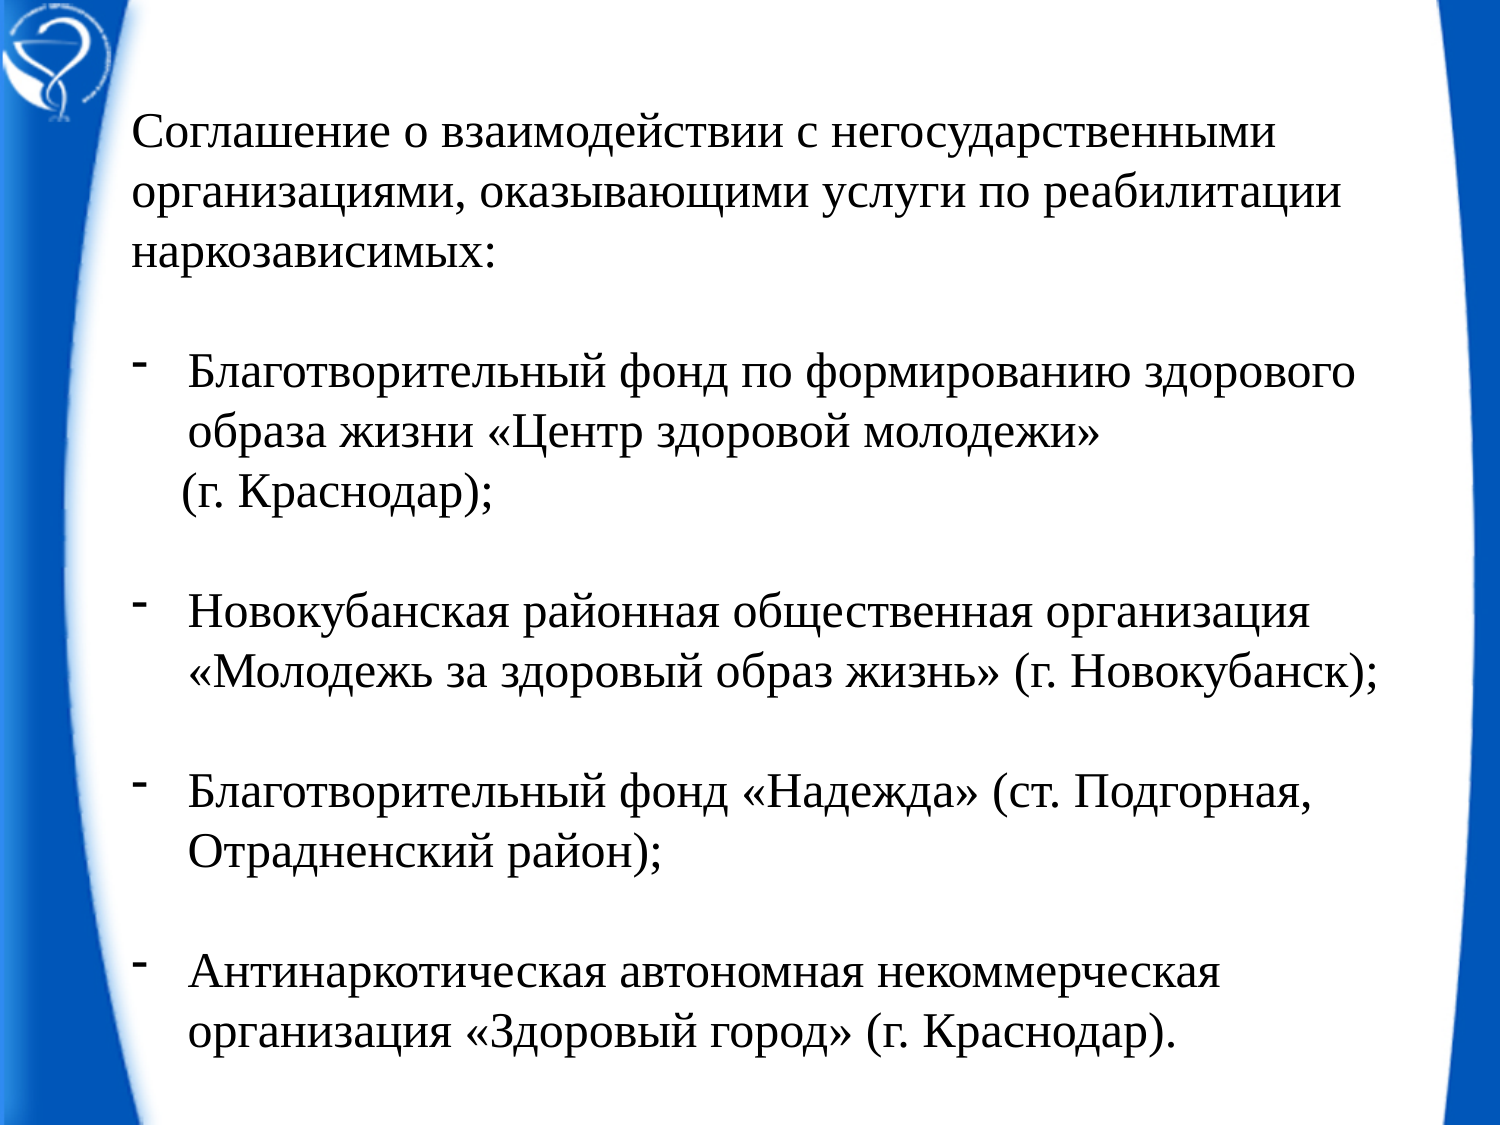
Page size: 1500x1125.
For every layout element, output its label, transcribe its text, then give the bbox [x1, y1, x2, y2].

text_box Соглашение о взаимодействии с негосударственными организациями, оказывающими услуги по реабилитации наркозависимых: Благотворительный фонд по формированию здорового образа жизни «Центр здоровой молодежи» (г. Краснодар); Новокубанская районная общественная организация «Молодежь за здоровый образ жизнь» (г. Новокубанск); Благотворительный фонд «Надежда» (ст. Подгорная, Отрадненский район); Антинаркотическая автономная некоммерческая организация «Здоровый город» (г. Краснодар). [116, 89, 1416, 1065]
picture [0, 0, 1500, 1125]
